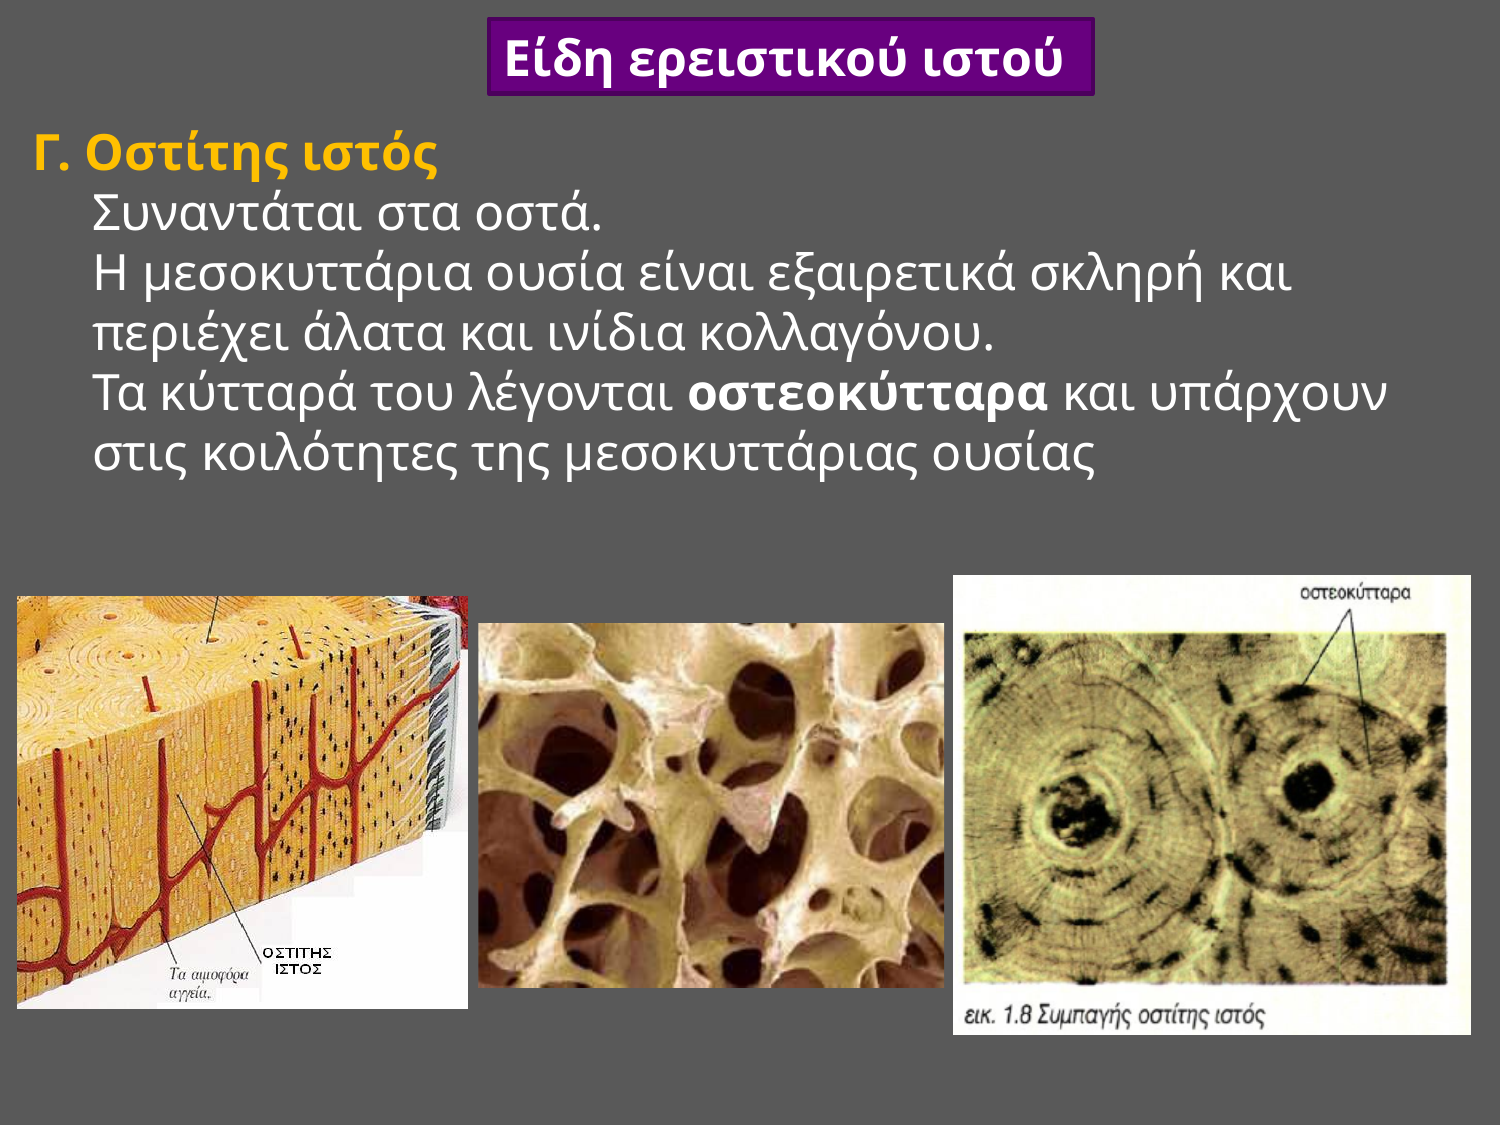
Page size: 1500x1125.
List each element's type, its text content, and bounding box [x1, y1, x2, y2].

picture [953, 575, 1471, 1036]
text_box Είδη ερειστικού ιστού [487, 17, 1095, 96]
text_box Γ. Οστίτης ιστός Συναντάται στα οστά. Η μεσοκυττάρια ουσία είναι εξαιρετικά σκληρή και περιέχει άλατα και ινίδια κολλαγόνου. Τα κύτταρά του λέγονται οστεοκύτταρα και υπάρχουν στις κοιλότητες της μεσοκυττάριας ουσίας [17, 113, 1471, 549]
picture [17, 596, 468, 1010]
text_box [478, 623, 943, 988]
